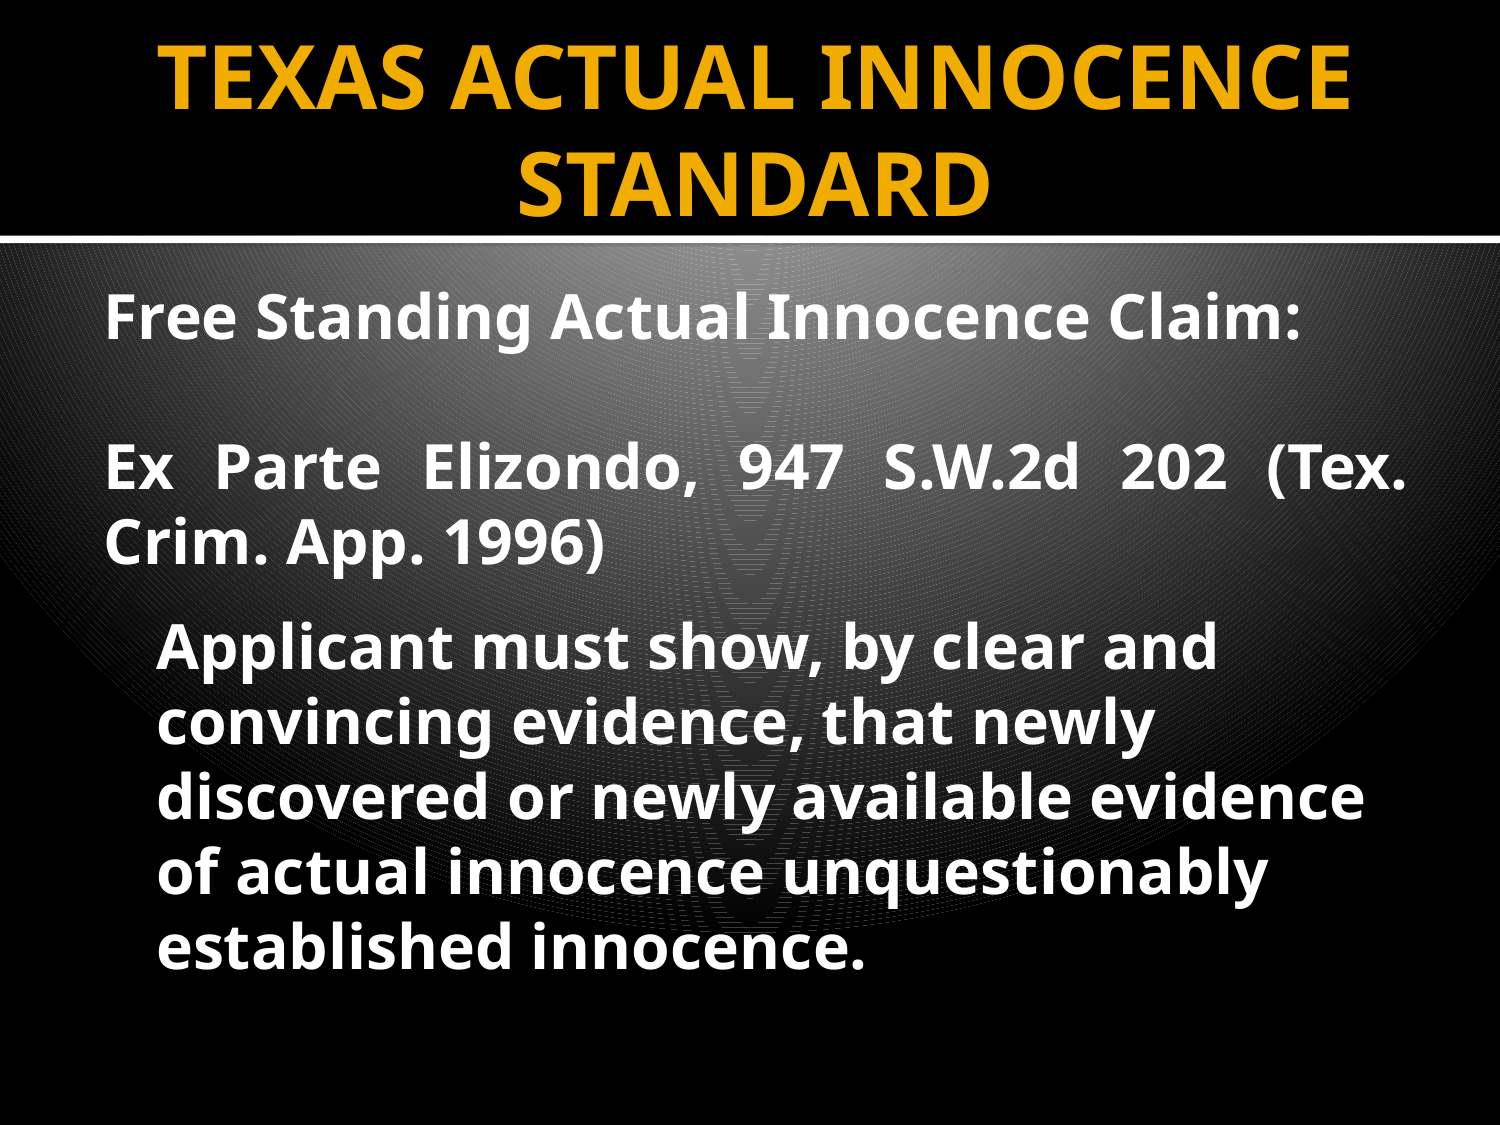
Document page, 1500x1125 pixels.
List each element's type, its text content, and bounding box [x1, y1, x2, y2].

title TEXAS ACTUAL INNOCENCE STANDARD [77, 12, 1428, 243]
list Free Standing Actual Innocence Claim: Ex Parte Elizondo, 947 S.W.2d 202 (Tex. Crim. App. 1996) Applicant must show, by clear and convincing evidence, that newly discovered or newly available evidence of actual innocence unquestionably established innocence. [75, 262, 1425, 1030]
